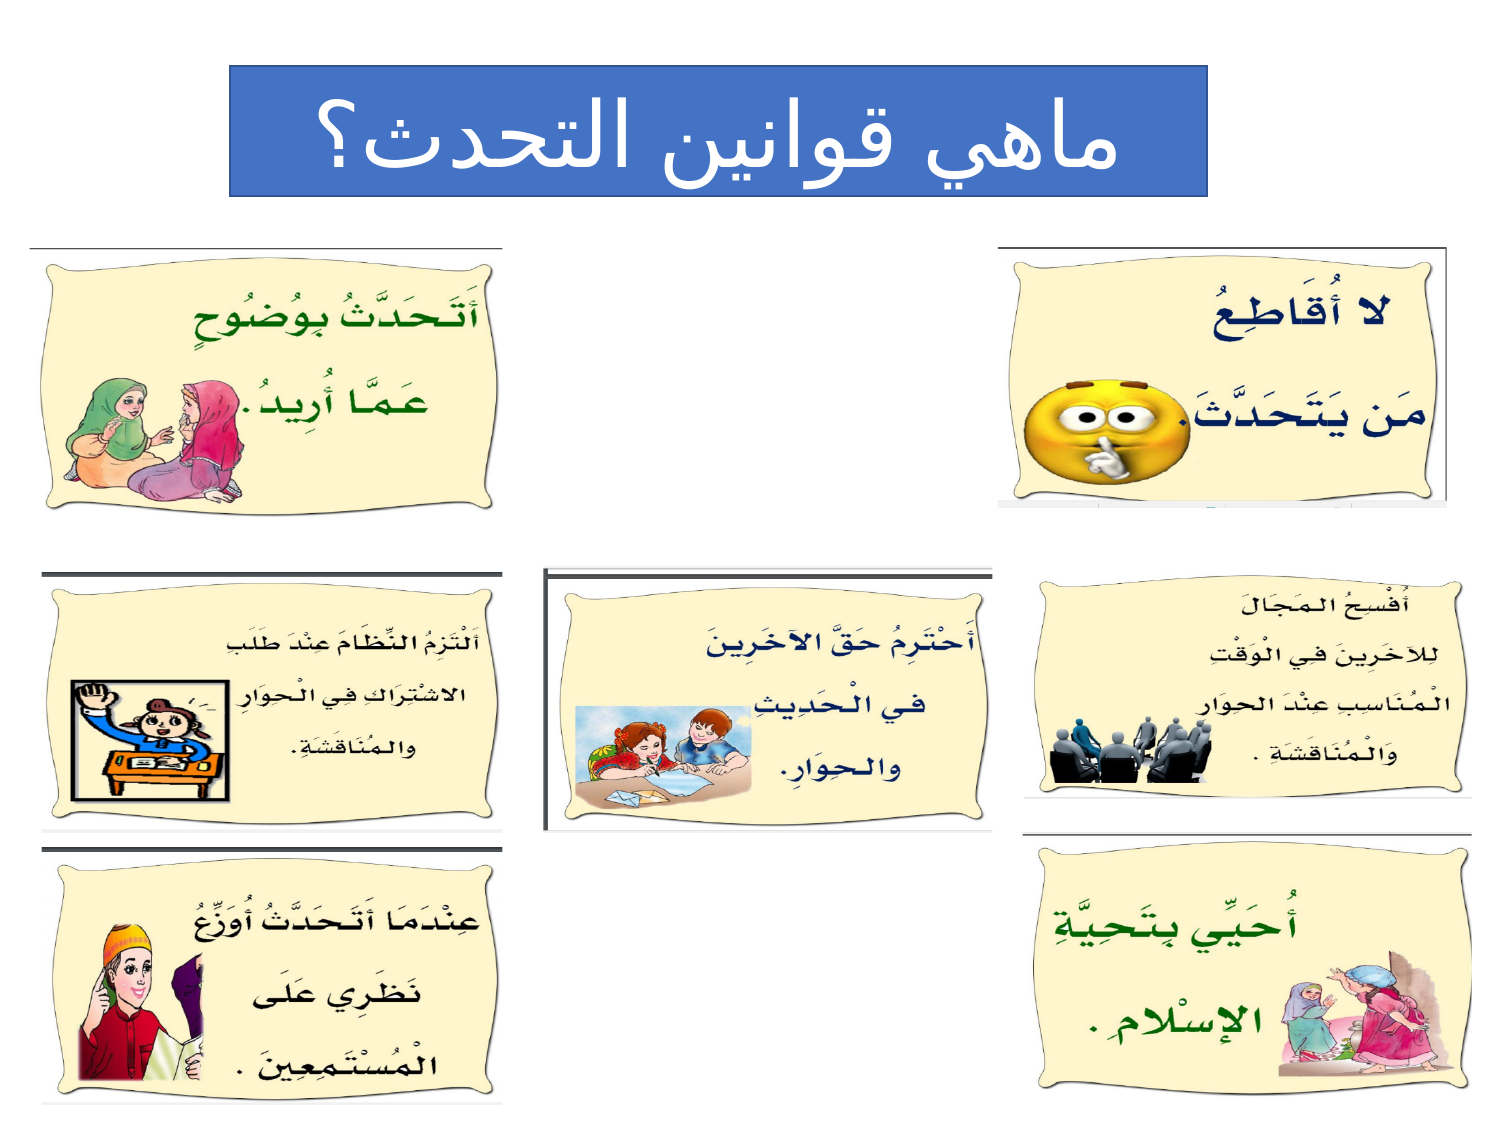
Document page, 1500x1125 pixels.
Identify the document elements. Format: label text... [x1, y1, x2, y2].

picture [1023, 572, 1472, 799]
picture [997, 247, 1447, 508]
text_box ماهي قوانين التحدث؟ [229, 65, 1208, 197]
picture [29, 248, 503, 521]
picture [41, 572, 503, 833]
picture [543, 566, 993, 833]
picture [1022, 832, 1472, 1105]
picture [41, 844, 503, 1105]
